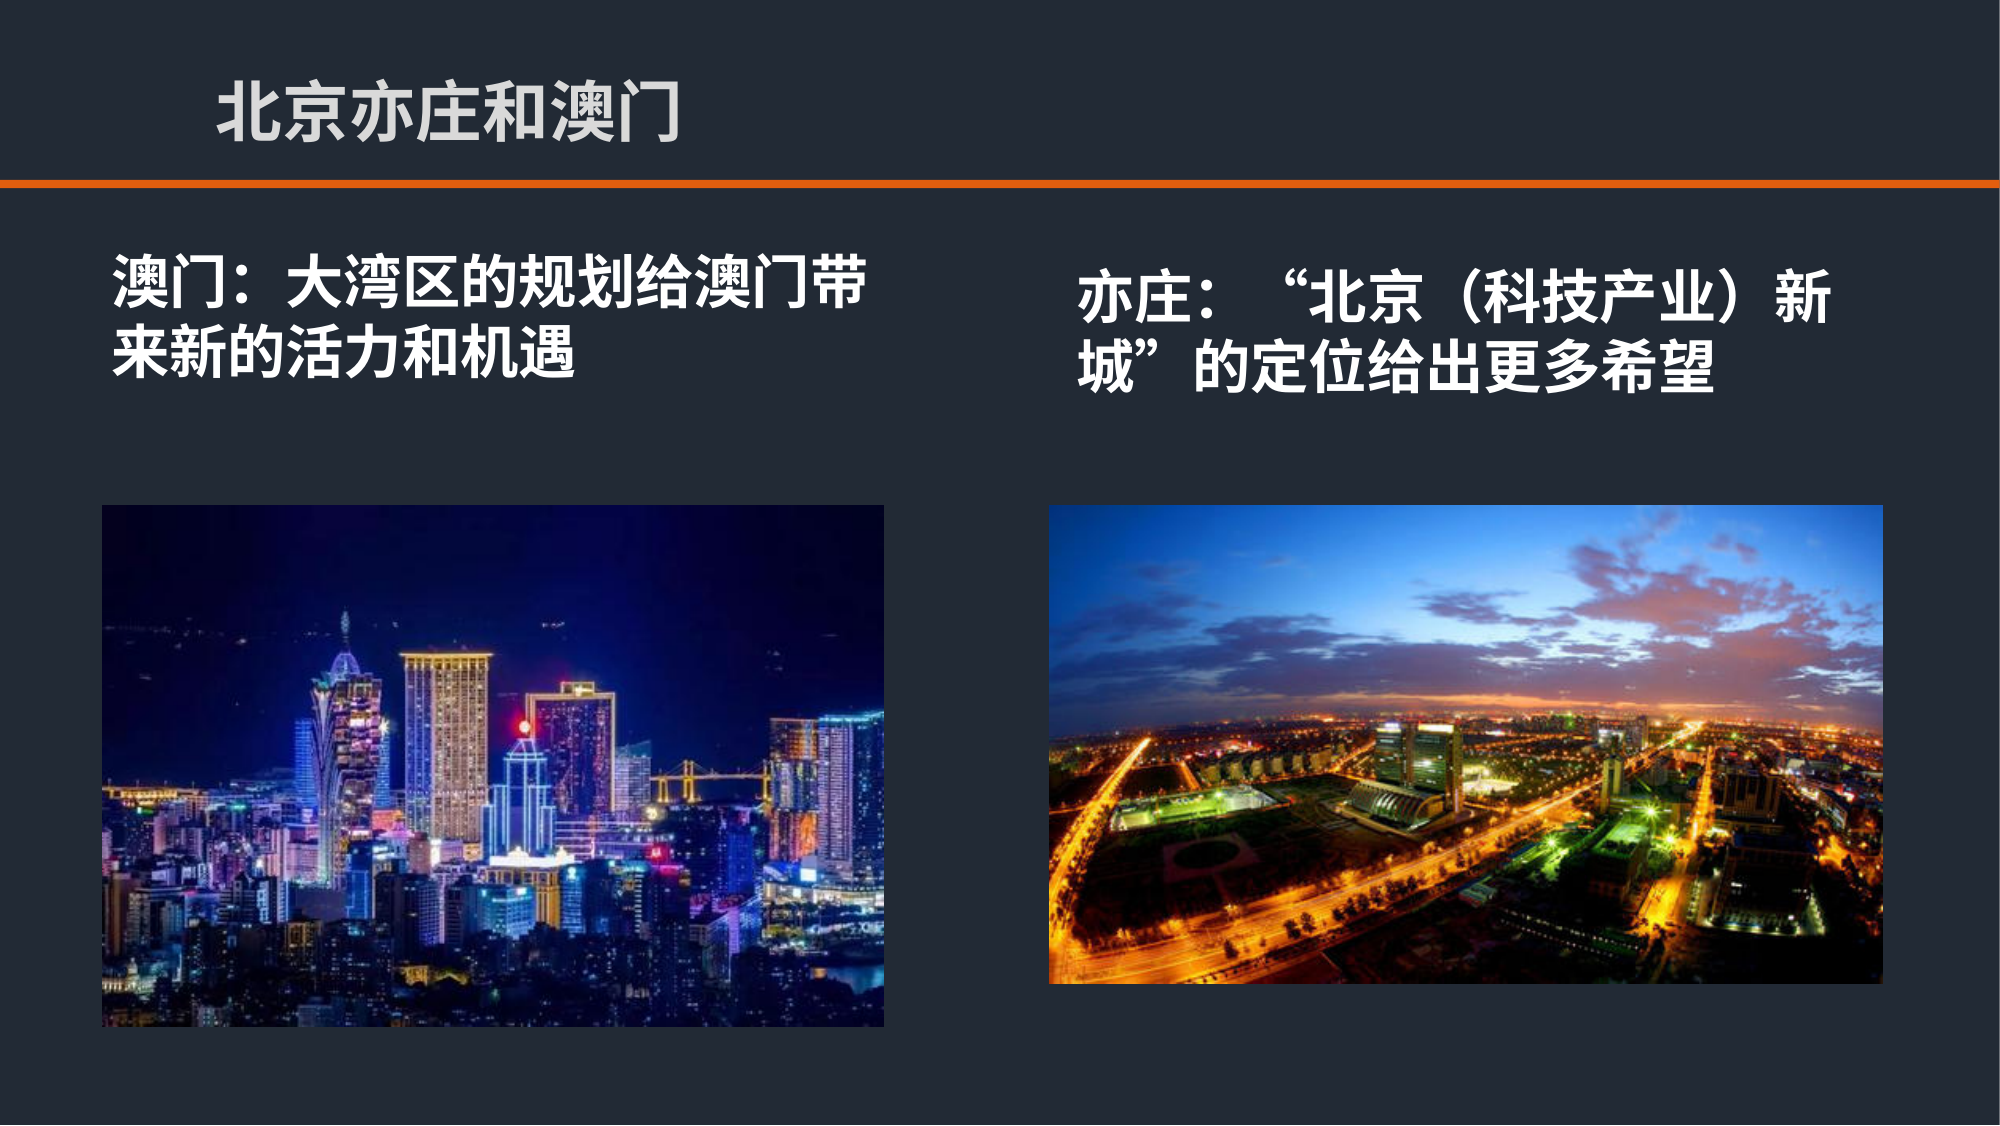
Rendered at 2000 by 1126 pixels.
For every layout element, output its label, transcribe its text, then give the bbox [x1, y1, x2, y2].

text_box 亦庄：“北京（科技产业）新城”的定位给出更多希望 [1061, 252, 1856, 408]
text_box 澳门：大湾区的规划给澳门带来新的活力和机遇 [96, 237, 891, 393]
picture [102, 505, 884, 1027]
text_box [0, 70, 2000, 189]
picture [1049, 505, 1883, 984]
